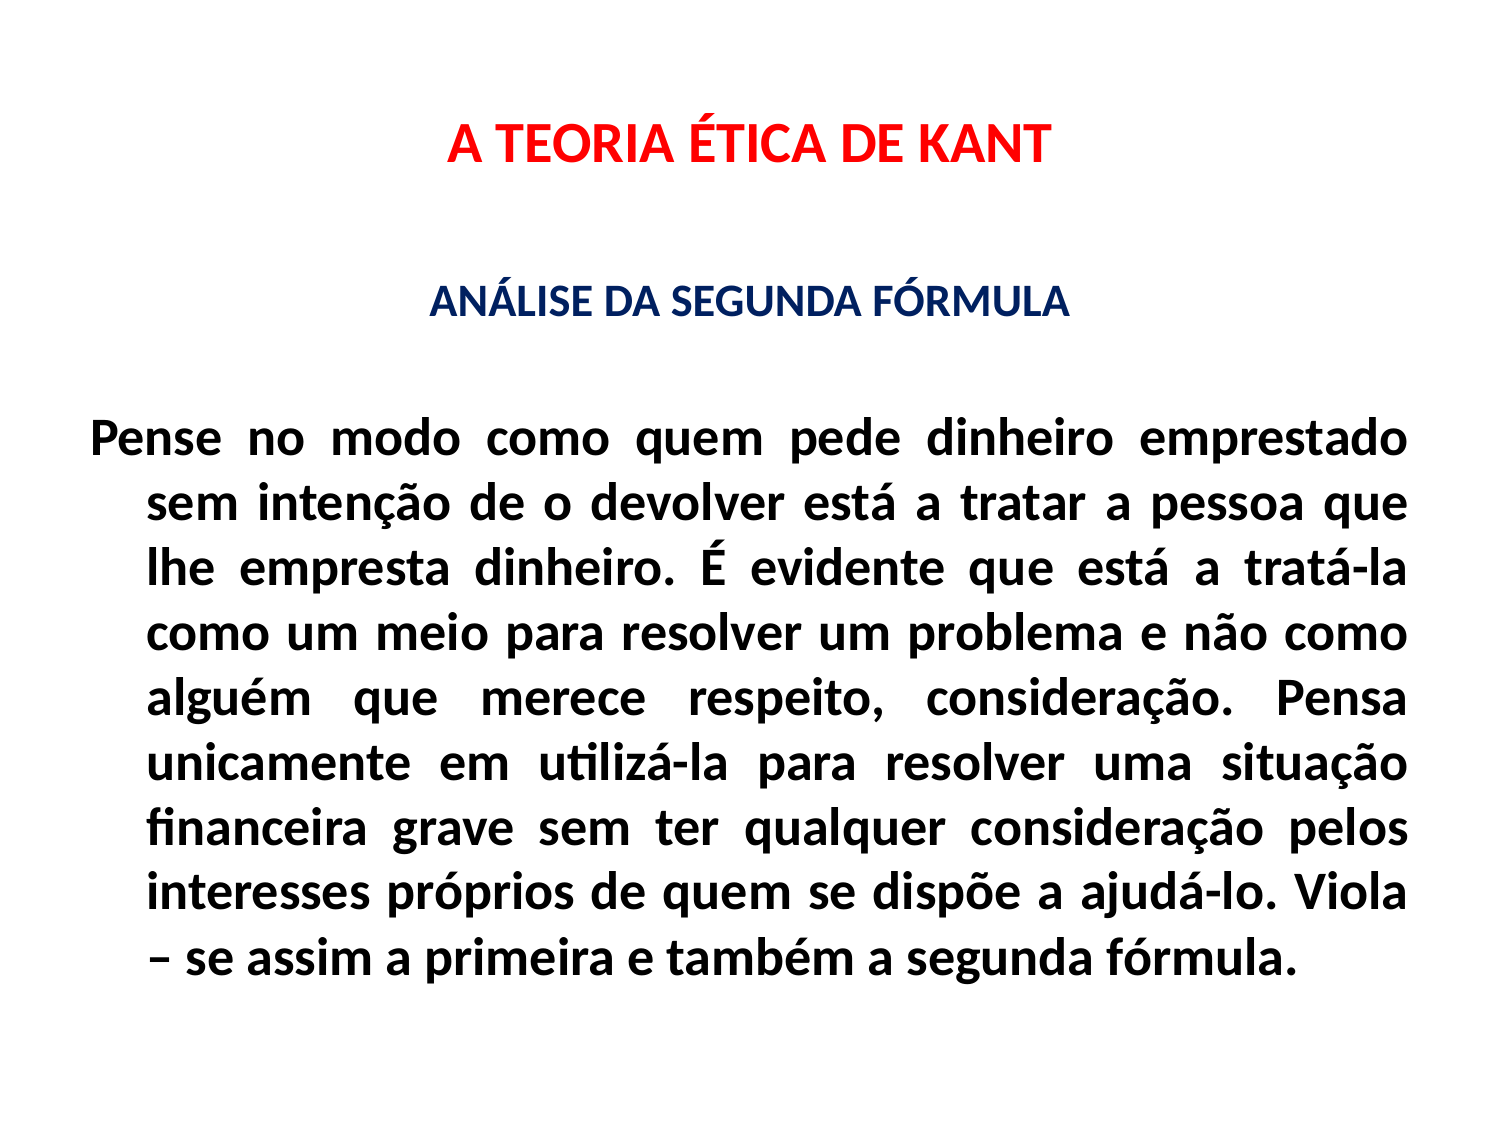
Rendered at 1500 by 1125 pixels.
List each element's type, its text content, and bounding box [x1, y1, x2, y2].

title A TEORIA ÉTICA DE KANT [75, 45, 1425, 233]
list ANÁLISE DA SEGUNDA FÓRMULA Pense no modo como quem pede dinheiro emprestado sem intenção de o devolver está a tratar a pessoa que lhe empresta dinheiro. É evidente que está a tratá-la como um meio para resolver um problema e não como alguém que merece respeito, consideração. Pensa unicamente em utilizá-la para resolver uma situação financeira grave sem ter qualquer consideração pelos interesses próprios de quem se dispõe a ajudá-lo. Viola – se assim a primeira e também a segunda fórmula. [75, 262, 1425, 1005]
